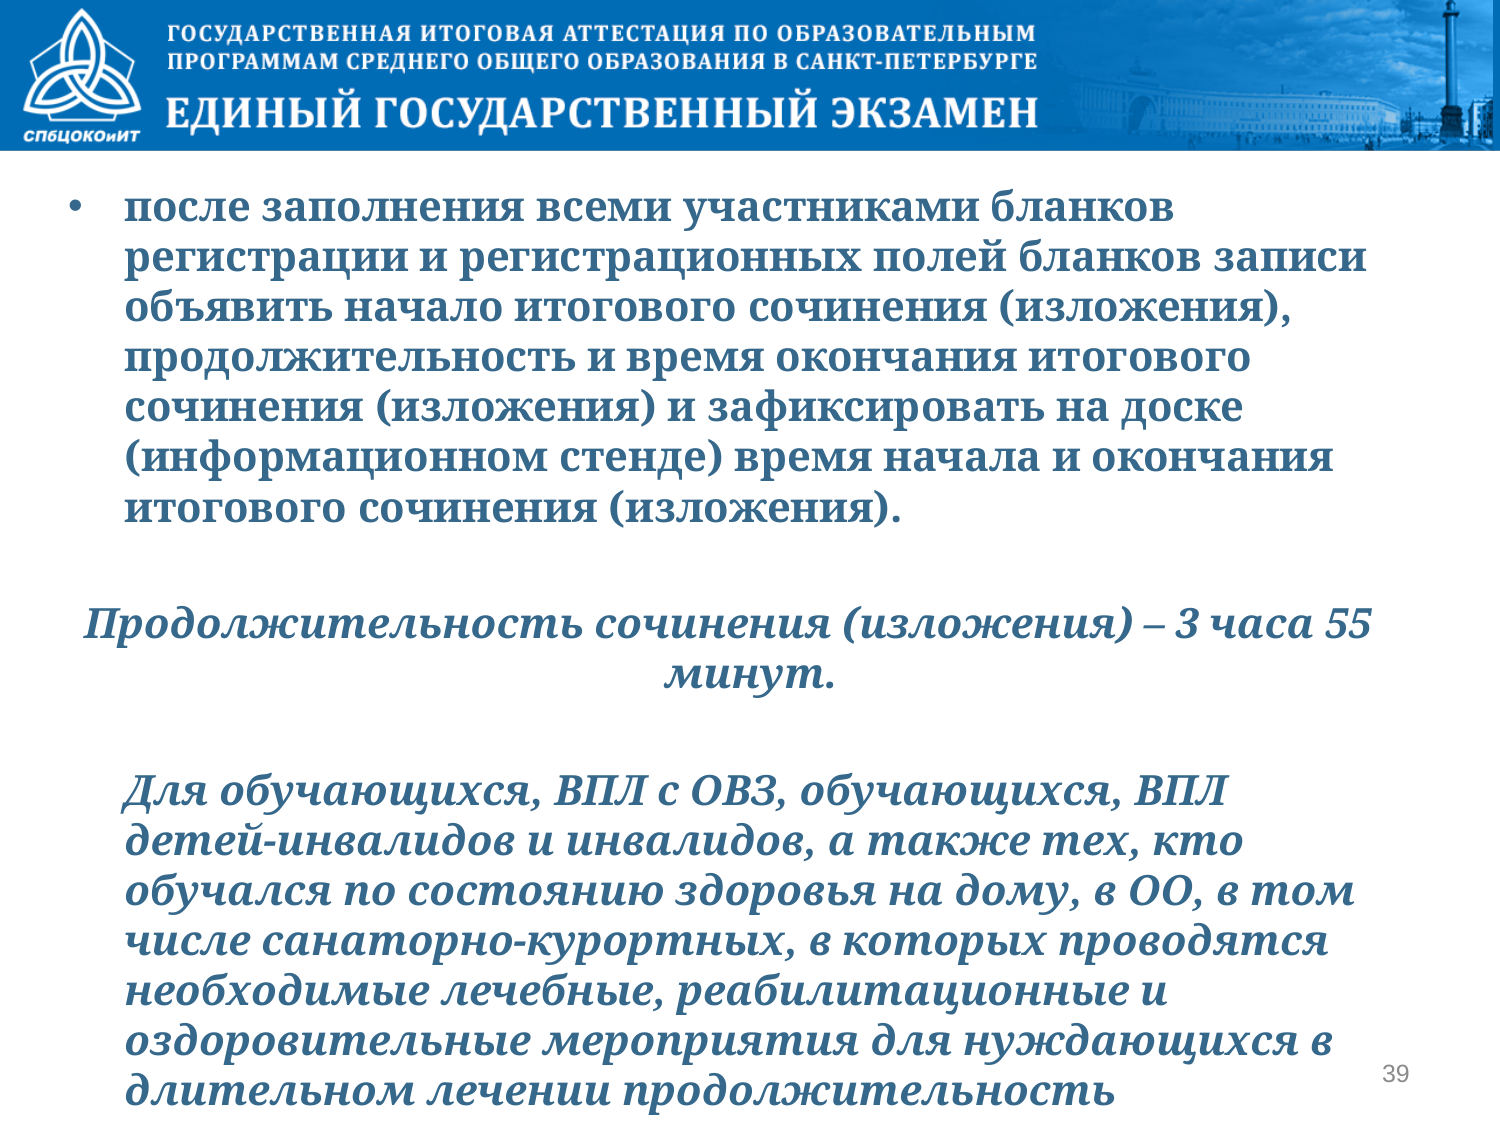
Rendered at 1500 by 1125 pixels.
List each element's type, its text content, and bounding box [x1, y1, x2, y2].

list после заполнения всеми участниками бланков регистрации и регистрационных полей бланков записи объявить начало итогового сочинения (изложения), продолжительность и время окончания итогового сочинения (изложения) и зафиксировать на доске (информационном стенде) время начала и окончания итогового сочинения (изложения). Продолжительность сочинения (изложения) – 3 часа 55 минут. Для обучающихся, ВПЛ с ОВЗ, обучающихся, ВПЛ детей-инвалидов и инвалидов, а также тех, кто обучался по состоянию здоровья на дому, в ОО, в том числе санаторно-курортных, в которых проводятся необходимые лечебные, реабилитационные и оздоровительные мероприятия для нуждающихся в длительном лечении продолжительность увеличивается на 1,5 часа. [52, 172, 1404, 1036]
slide_number 39 [1074, 1042, 1425, 1103]
picture [0, 0, 1500, 1125]
